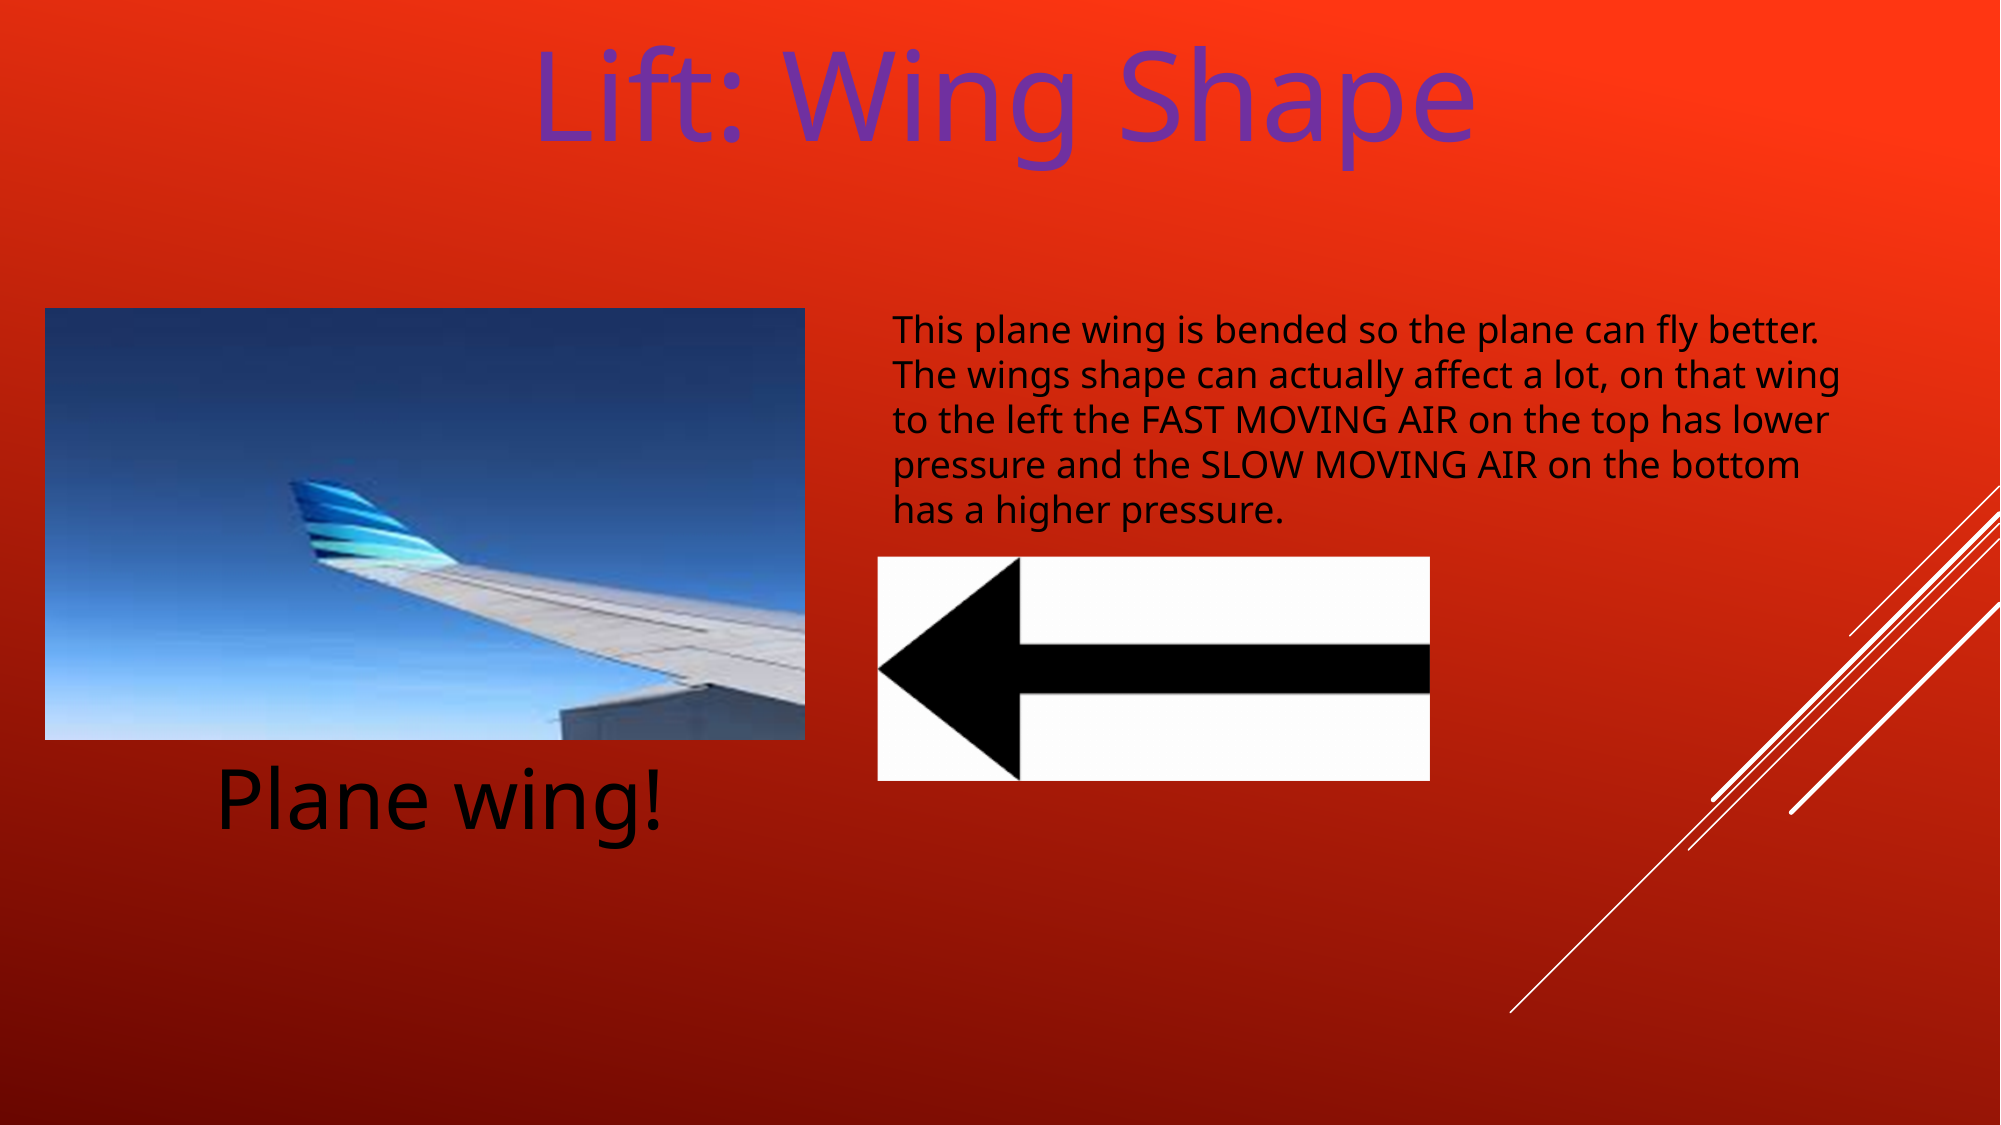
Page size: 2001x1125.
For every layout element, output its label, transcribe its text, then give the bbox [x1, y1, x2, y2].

text_box Plane wing! [199, 740, 703, 854]
picture [877, 556, 1430, 781]
text_box This plane wing is bended so the plane can fly better. The wings shape can actually affect a lot, on that wing to the left the FAST MOVING AIR on the top has lower pressure and the SLOW MOVING AIR on the bottom has a higher pressure. [877, 298, 1878, 538]
picture [45, 307, 806, 740]
text_box Lift: Wing Shape [514, 9, 1694, 174]
